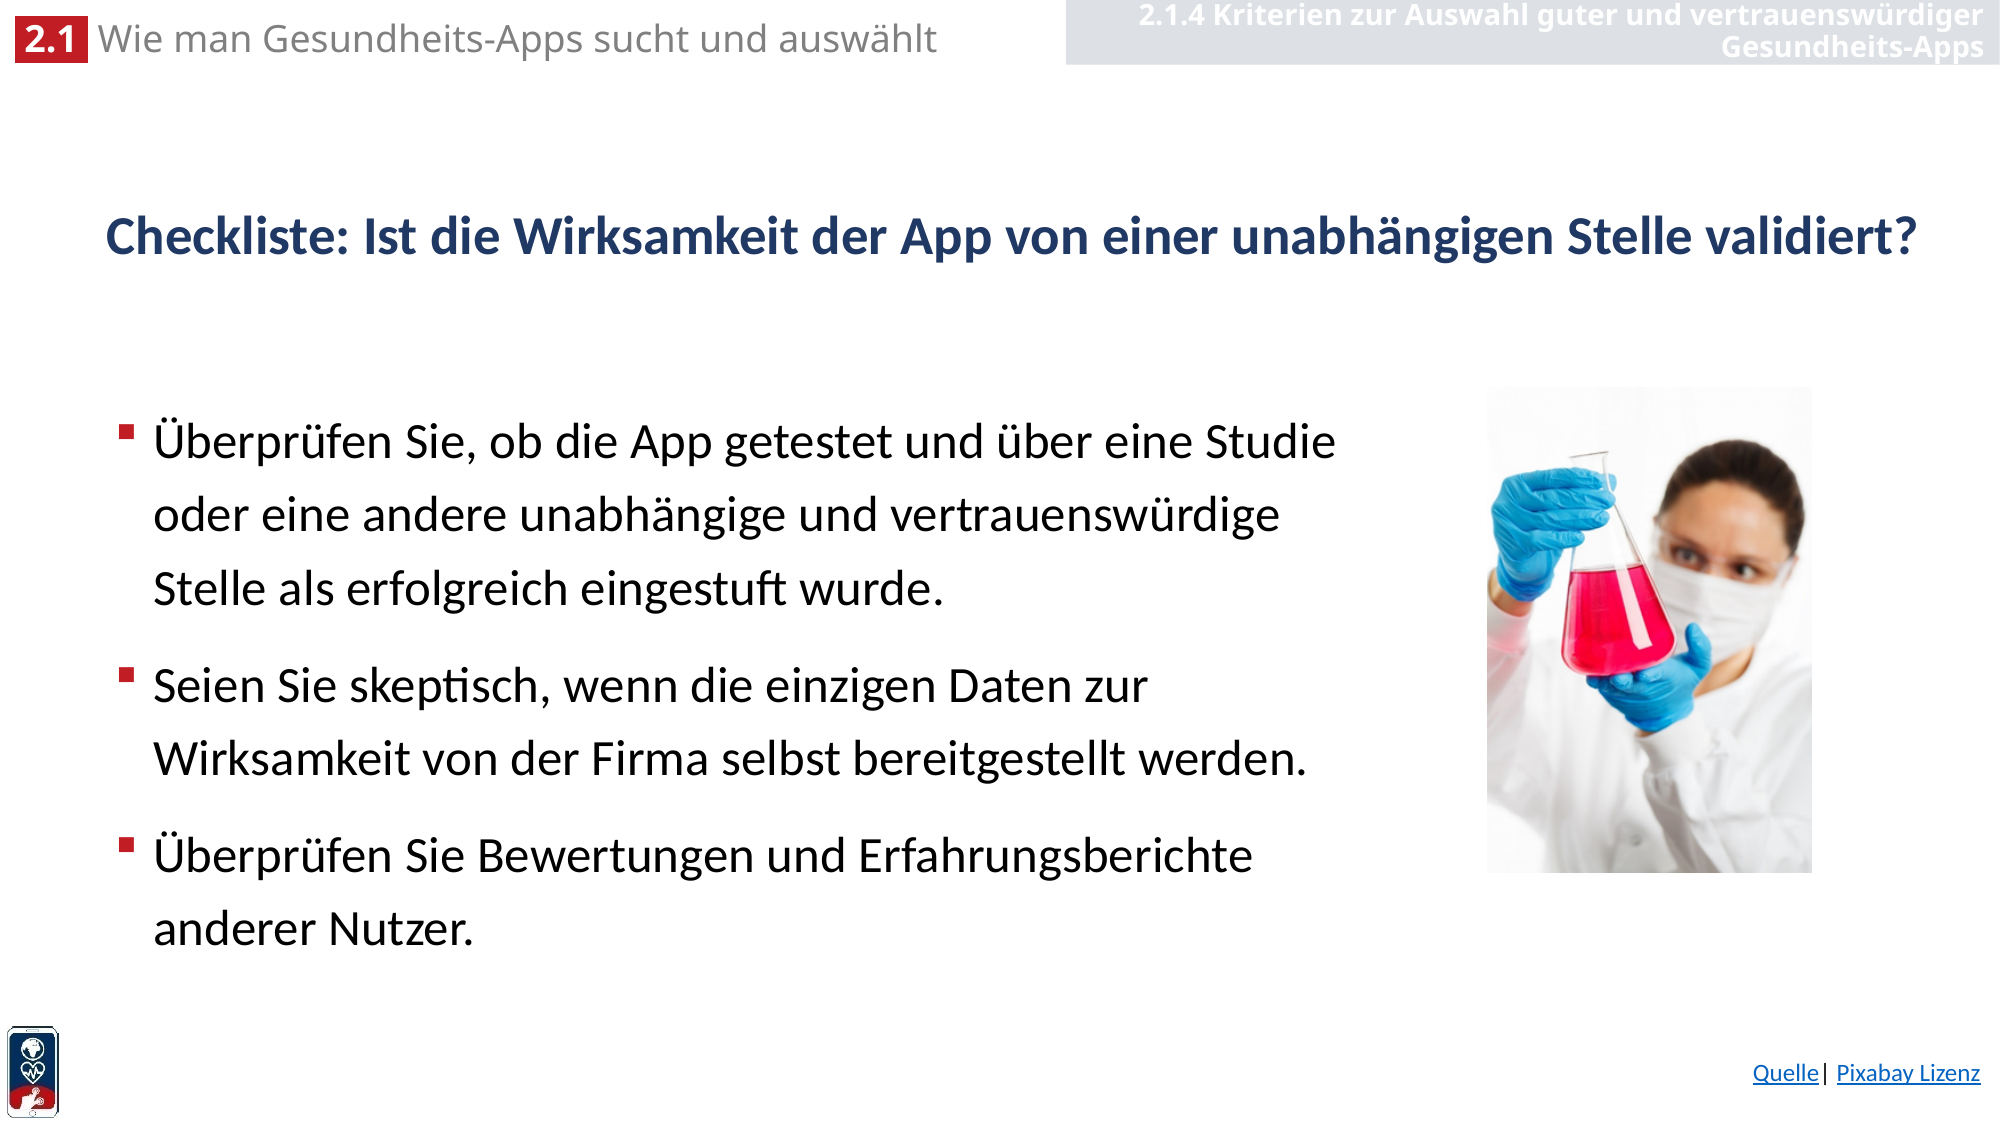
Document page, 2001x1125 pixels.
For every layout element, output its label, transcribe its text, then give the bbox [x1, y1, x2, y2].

picture [7, 1026, 59, 1118]
title Checkliste: Ist die Wirksamkeit der App von einer unabhängigen Stelle validiert? [91, 177, 1961, 276]
picture [1487, 387, 1812, 873]
text_box Quelle| Pixabay Lizenz [1599, 1048, 1996, 1094]
text_box Überprüfen Sie, ob die App getestet und über eine Studie oder eine andere unabhängige und vertrauenswürdige Stelle als erfolgreich eingestuft wurde. Seien Sie skeptisch, wenn die einzigen Daten zur Wirksamkeit von der Firma selbst bereitgestellt werden. Überprüfen Sie Bewertungen und Erfahrungsberichte anderer Nutzer. [100, 387, 1375, 1079]
text_box 2.1.4 Kriterien zur Auswahl guter und vertrauenswürdiger Gesundheits-Apps [1065, 0, 2000, 65]
